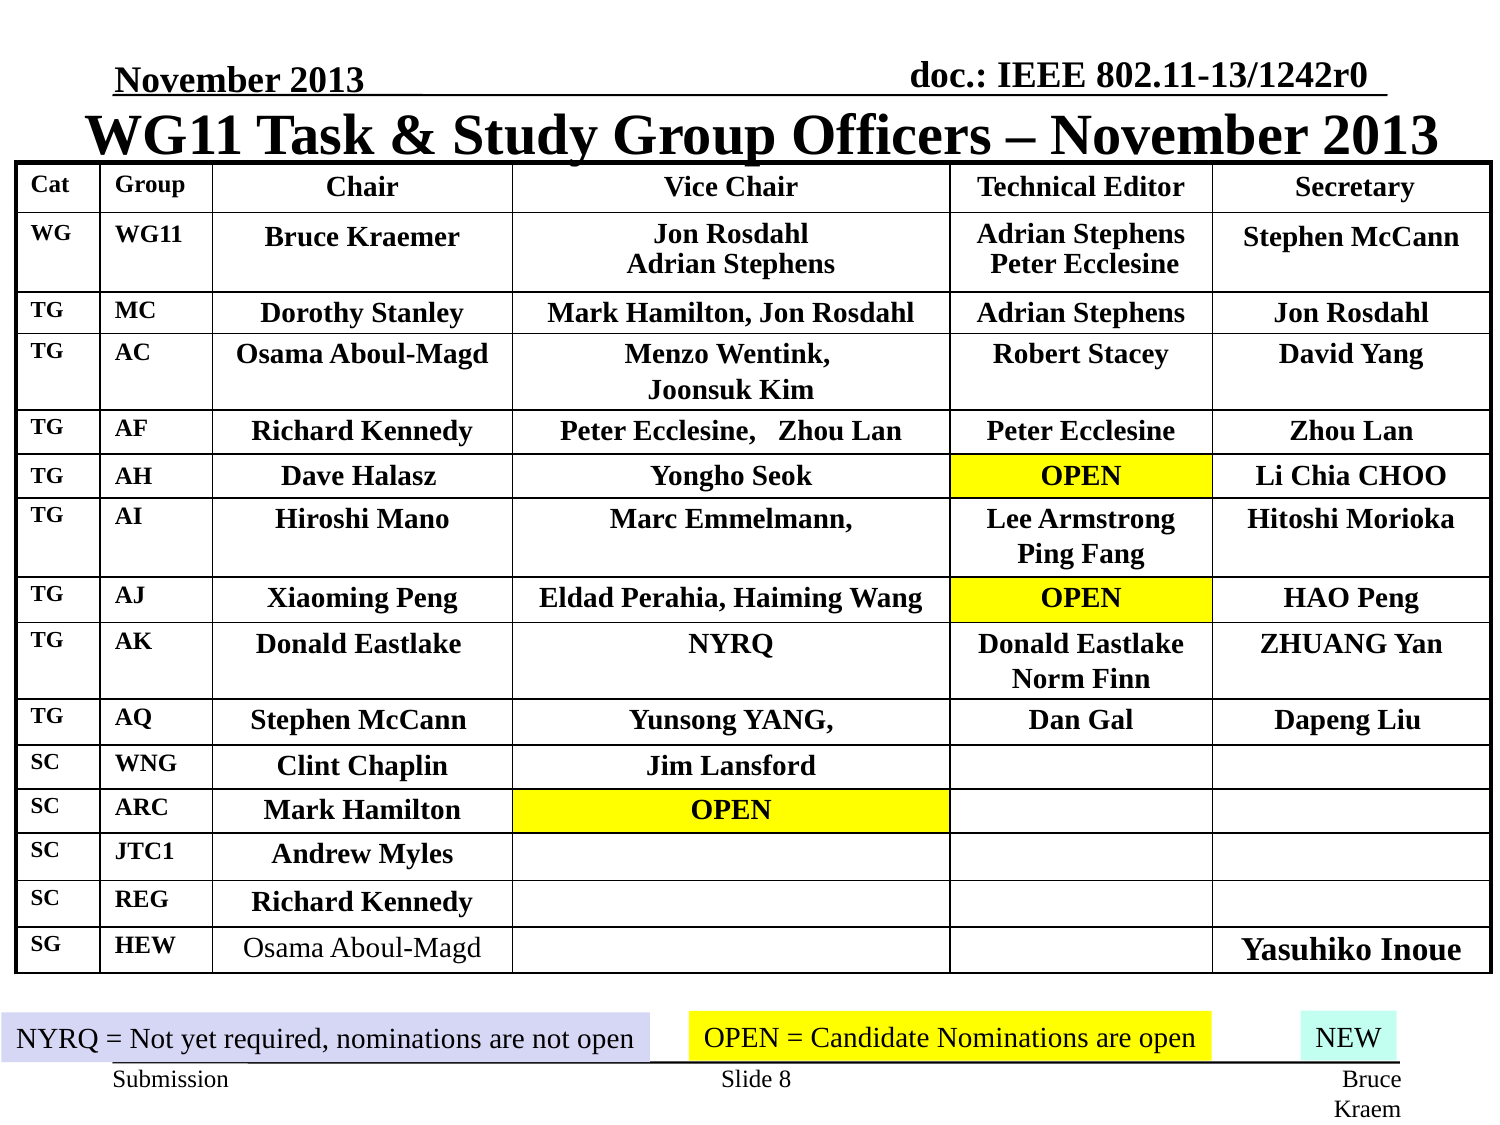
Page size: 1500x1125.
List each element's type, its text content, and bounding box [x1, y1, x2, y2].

table_cell [951, 790, 1212, 832]
table_cell Osama Aboul-Magd [213, 334, 512, 409]
table_cell Jim Lansford [513, 746, 949, 788]
table_cell TG [18, 455, 99, 497]
table_cell AF [101, 411, 212, 453]
table_cell Richard Kennedy [213, 881, 512, 926]
table_cell WG11 [101, 213, 212, 291]
table_cell TG [18, 578, 99, 622]
table_cell Menzo Wentink, Joonsuk Kim [513, 334, 949, 409]
table_cell Donald Eastlake [213, 623, 512, 698]
table_cell [1213, 746, 1489, 788]
table_cell Xiaoming Peng [213, 578, 512, 622]
table_cell HAO Peng [1213, 578, 1489, 622]
table_cell Dan Gal [951, 700, 1212, 744]
table_cell Robert Stacey [951, 334, 1212, 409]
table_cell Lee Armstrong Ping Fang [951, 499, 1212, 576]
table_cell SC [18, 834, 99, 880]
table_cell Donald Eastlake Norm Finn [951, 623, 1212, 698]
table_cell Marc Emmelmann, [513, 499, 949, 576]
table_cell Osama Aboul-Magd [213, 928, 512, 972]
table_cell Adrian Stephens [951, 293, 1212, 333]
table_cell AJ [101, 578, 212, 622]
table_cell Yasuhiko Inoue [1213, 928, 1489, 972]
table_cell [513, 928, 949, 972]
table_cell Yunsong YANG, [513, 700, 949, 744]
text_box NEW [1300, 1010, 1397, 1061]
table_cell JTC1 [101, 834, 212, 880]
table_header Cat [18, 165, 99, 212]
table_cell HEW [101, 928, 212, 972]
table_cell Zhou Lan [1213, 411, 1489, 453]
table_cell OPEN [951, 578, 1212, 622]
table_cell TG [18, 700, 99, 744]
table_cell Hiroshi Mano [213, 499, 512, 576]
table_cell Jon Rosdahl [1213, 293, 1489, 333]
table_cell Mark Hamilton [213, 790, 512, 832]
table_cell [951, 928, 1212, 972]
table_cell Stephen McCann [213, 700, 512, 744]
table_cell Richard Kennedy [213, 411, 512, 453]
title WG11 Task & Study Group Officers – November 2013 [24, 99, 1500, 163]
text_box OPEN = Candidate Nominations are open [688, 1010, 1212, 1061]
table_cell REG [101, 881, 212, 926]
table_cell [951, 881, 1212, 926]
table_cell [1213, 834, 1489, 880]
table_cell Dorothy Stanley [213, 293, 512, 333]
table_cell MC [101, 293, 212, 333]
table_header Vice Chair [513, 165, 949, 212]
table_cell AH [101, 455, 212, 497]
table_cell AI [101, 499, 212, 576]
text_box NYRQ = Not yet required, nominations are not open [1, 1012, 650, 1063]
table_cell Jon Rosdahl Adrian Stephens [513, 213, 949, 291]
table_header Technical Editor [951, 165, 1212, 212]
table_cell WG [18, 213, 99, 291]
table_cell TG [18, 334, 99, 409]
table_cell Mark Hamilton, Jon Rosdahl [513, 293, 949, 333]
table_cell SC [18, 746, 99, 788]
table_cell Yongho Seok [513, 455, 949, 497]
table_cell NYRQ [513, 623, 949, 698]
table_cell SC [18, 790, 99, 832]
table_cell [1213, 790, 1489, 832]
table_cell [1213, 881, 1489, 926]
table_cell WNG [101, 746, 212, 788]
table_cell AC [101, 334, 212, 409]
table_cell Dapeng Liu [1213, 700, 1489, 744]
table_cell AQ [101, 700, 212, 744]
table_cell ARC [101, 790, 212, 832]
table_cell Bruce Kraemer [213, 213, 512, 291]
table_cell Li Chia CHOO [1213, 455, 1489, 497]
table_cell TG [18, 293, 99, 333]
table_cell TG [18, 499, 99, 576]
table_cell Dave Halasz [213, 455, 512, 497]
table_cell Clint Chaplin [213, 746, 512, 788]
table_cell Peter Ecclesine [951, 411, 1212, 453]
table_cell Adrian Stephens Peter Ecclesine [951, 213, 1212, 291]
table_cell [951, 746, 1212, 788]
table_cell [513, 881, 949, 926]
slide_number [114, 54, 368, 99]
table_cell ZHUANG Yan [1213, 623, 1489, 698]
table_cell Hitoshi Morioka [1213, 499, 1489, 576]
table_cell AK [101, 623, 212, 698]
table_cell OPEN [513, 790, 949, 832]
table_header Chair [213, 165, 512, 212]
table_cell TG [18, 411, 99, 453]
table_header Secretary [1213, 165, 1489, 212]
table_cell SG [18, 928, 99, 972]
slide_number Slide 8 [712, 1062, 800, 1093]
table_cell Peter Ecclesine, Zhou Lan [513, 411, 949, 453]
table_cell [951, 834, 1212, 880]
table_cell Stephen McCann [1213, 213, 1489, 291]
table_cell Andrew Myles [213, 834, 512, 880]
table_cell OPEN [951, 455, 1212, 497]
table_cell SC [18, 881, 99, 926]
table_cell David Yang [1213, 334, 1489, 409]
table_header Group [101, 165, 212, 212]
table_cell TG [18, 623, 99, 698]
footer Bruce Kraemer, Marvell [1325, 1062, 1402, 1093]
table_cell [513, 834, 949, 880]
table_cell Eldad Perahia, Haiming Wang [513, 578, 949, 622]
